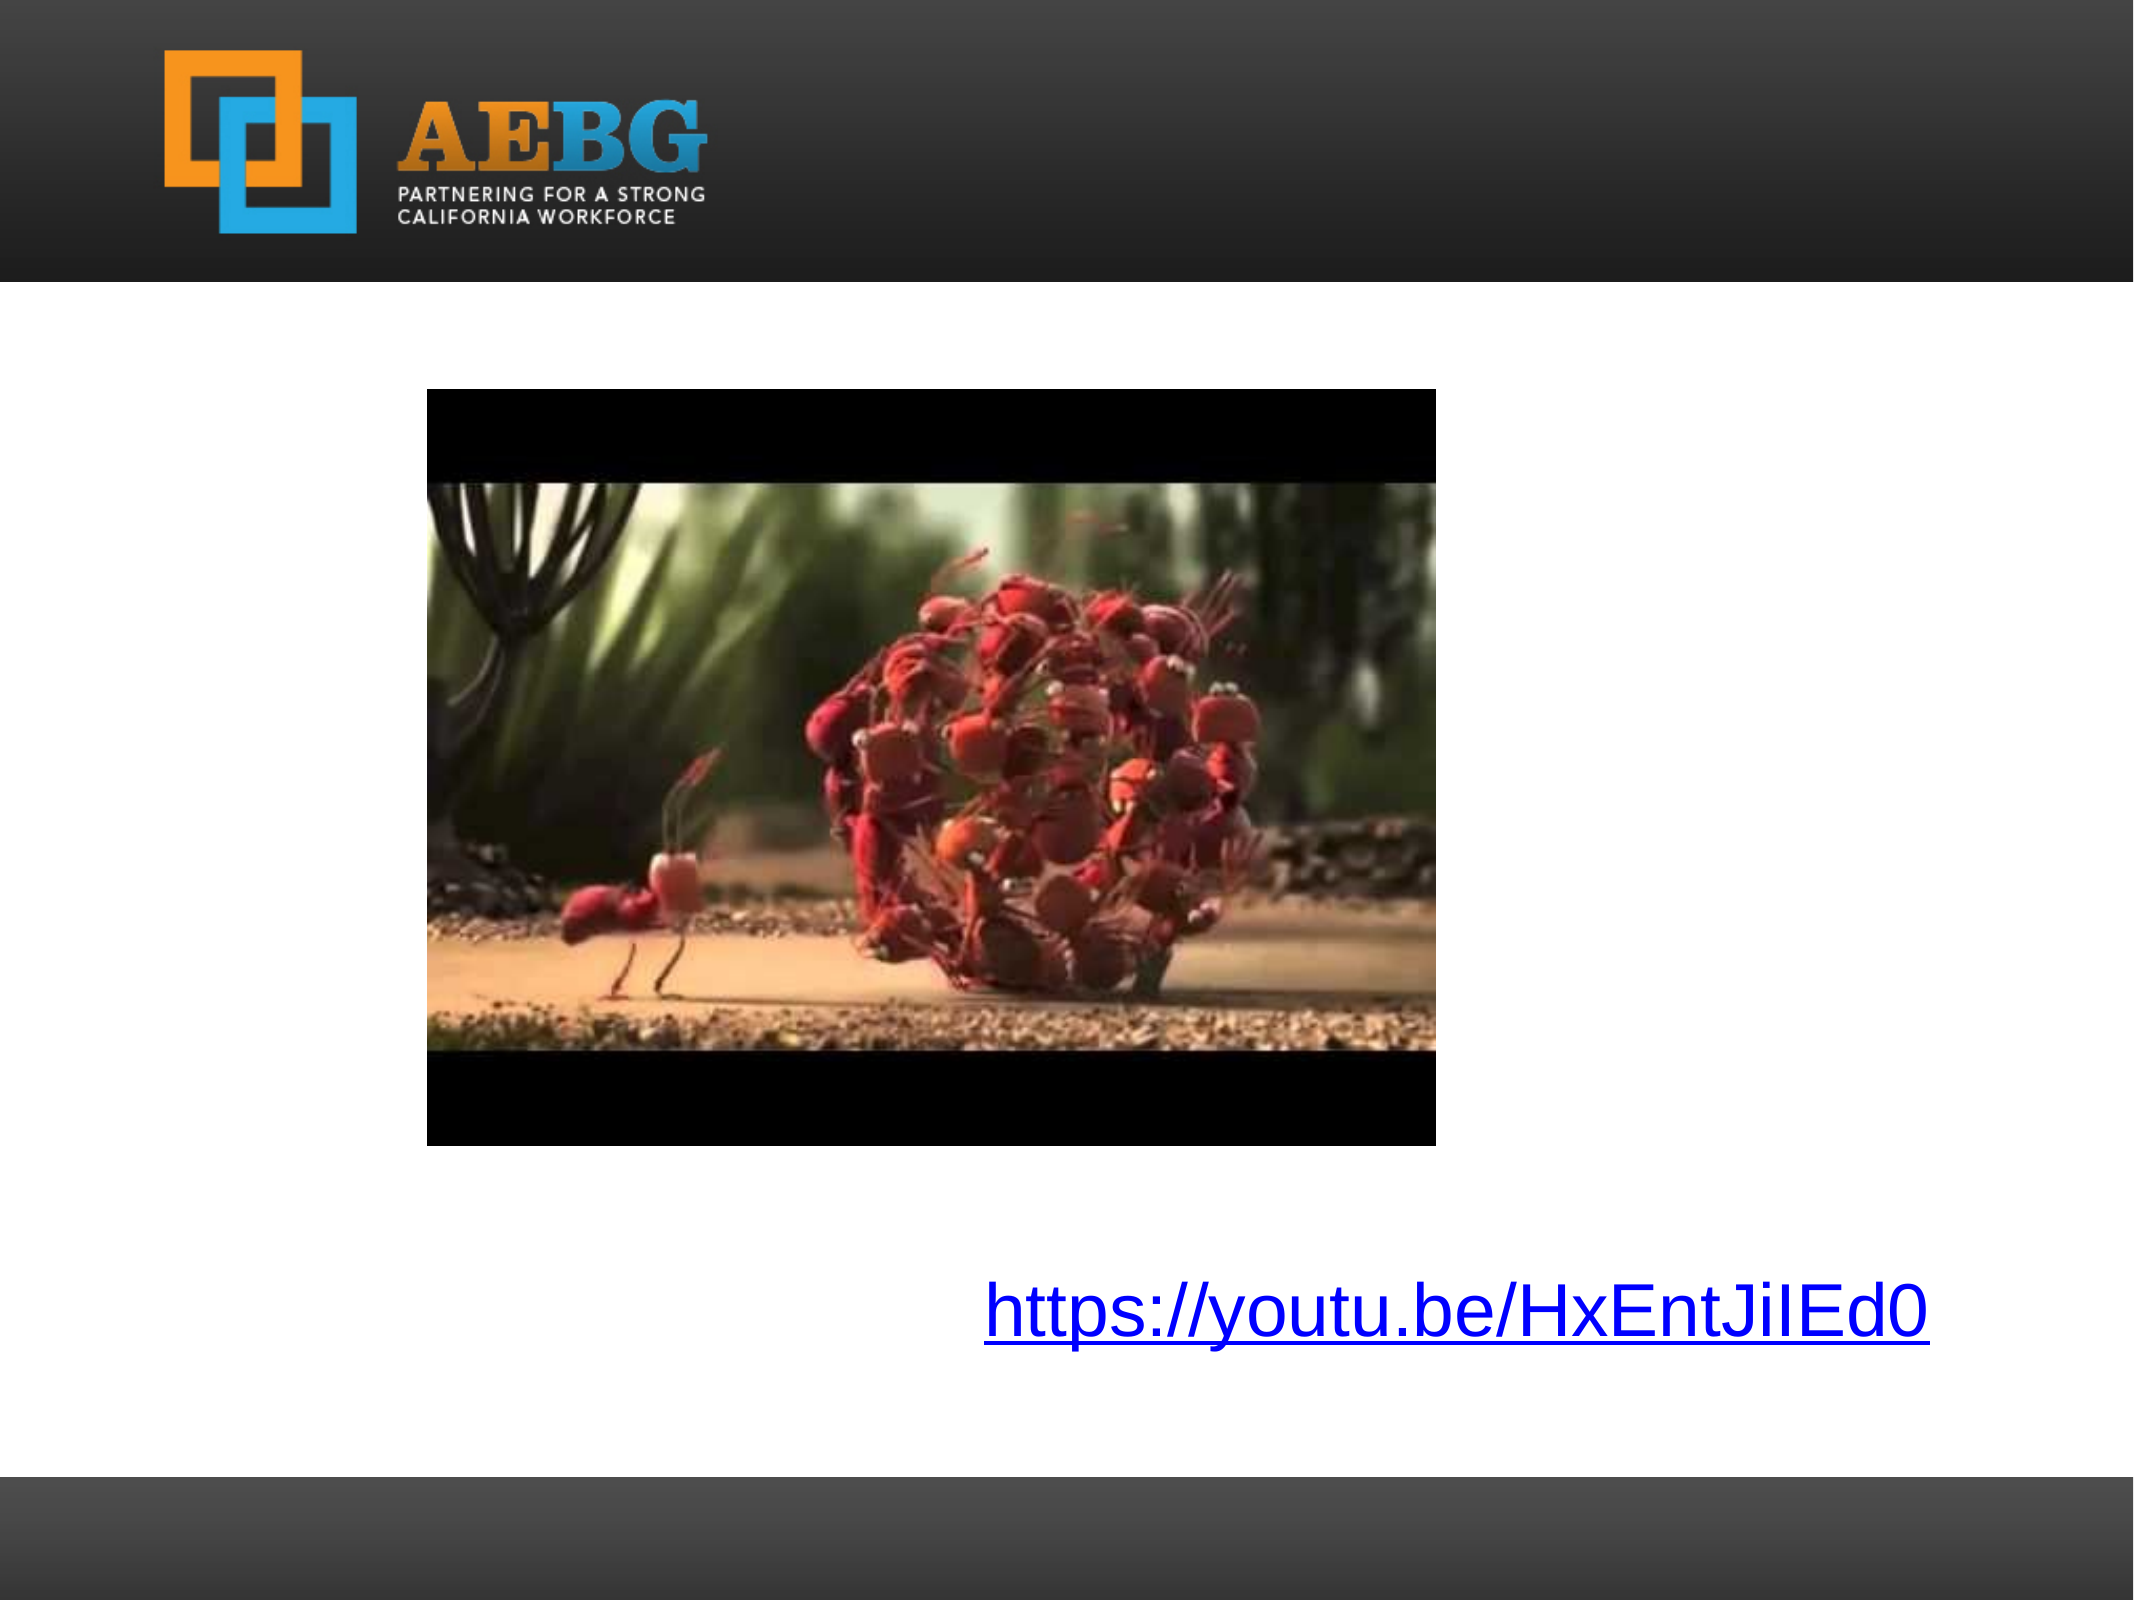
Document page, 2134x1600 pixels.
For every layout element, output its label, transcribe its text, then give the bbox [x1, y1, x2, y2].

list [425, 388, 1437, 1147]
picture [0, 1477, 2134, 1600]
text_box https://youtu.be/HxEntJiIEd0 [969, 1254, 1945, 1359]
picture [0, 0, 2134, 282]
